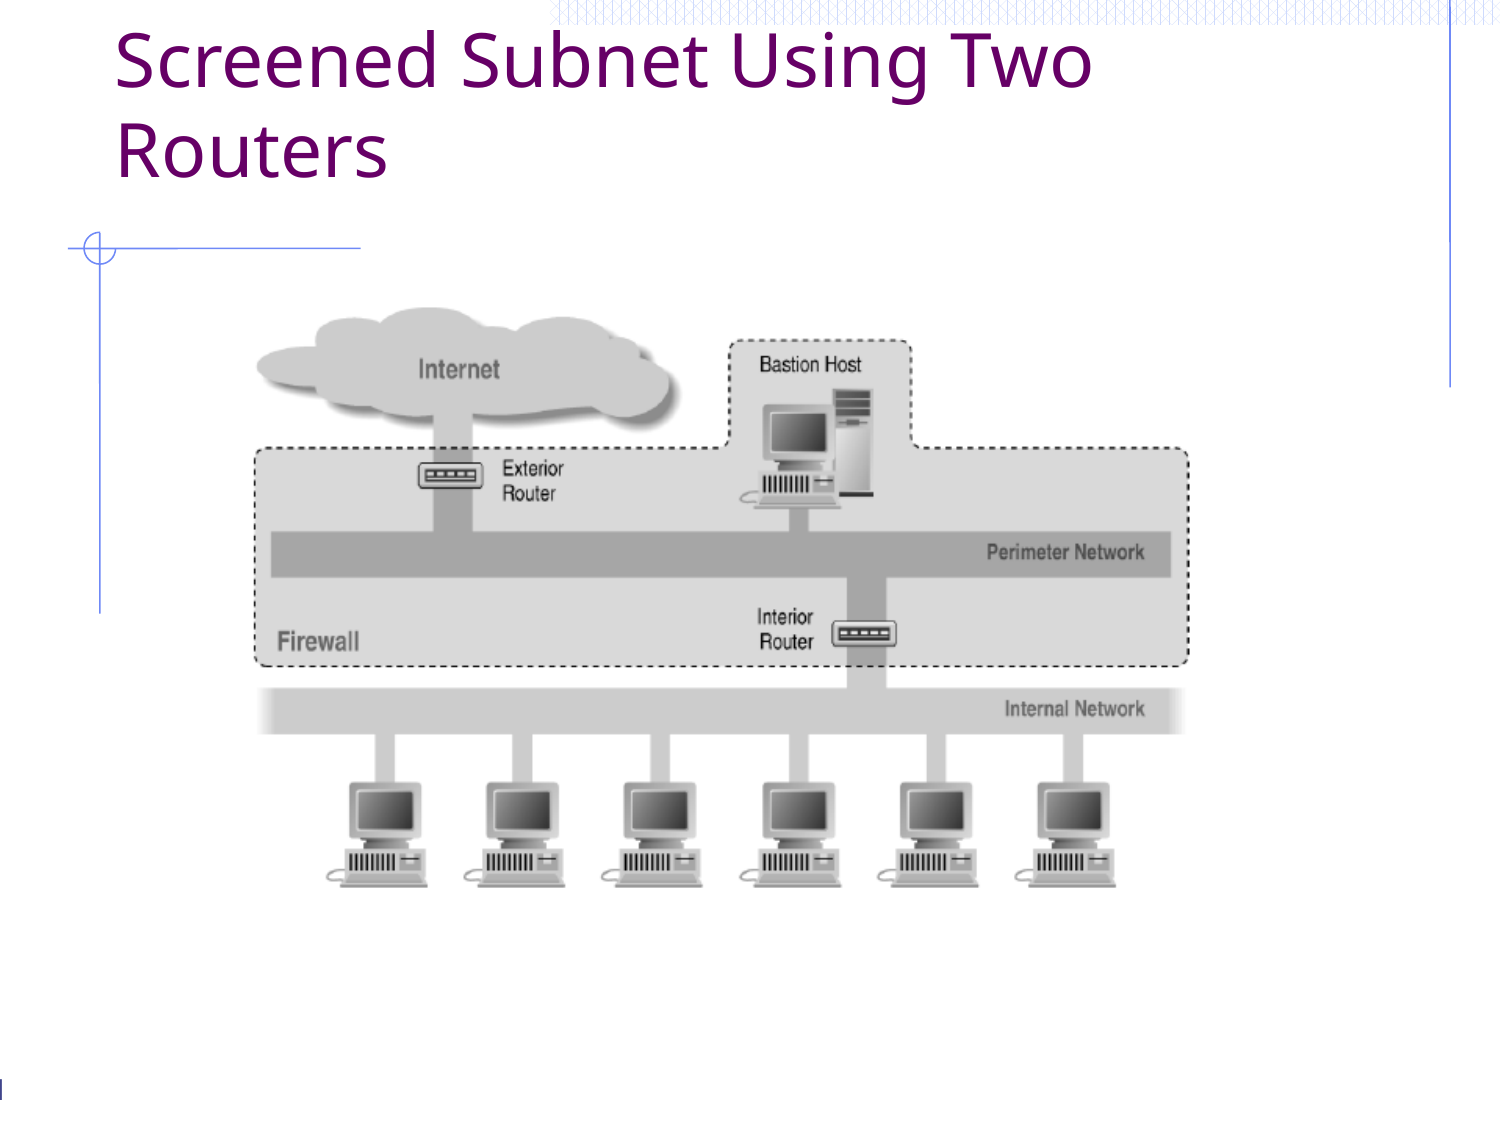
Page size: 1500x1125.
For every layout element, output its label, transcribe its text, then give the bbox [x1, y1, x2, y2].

title Screened Subnet Using Two Routers [99, 49, 1376, 201]
picture [237, 277, 1207, 913]
